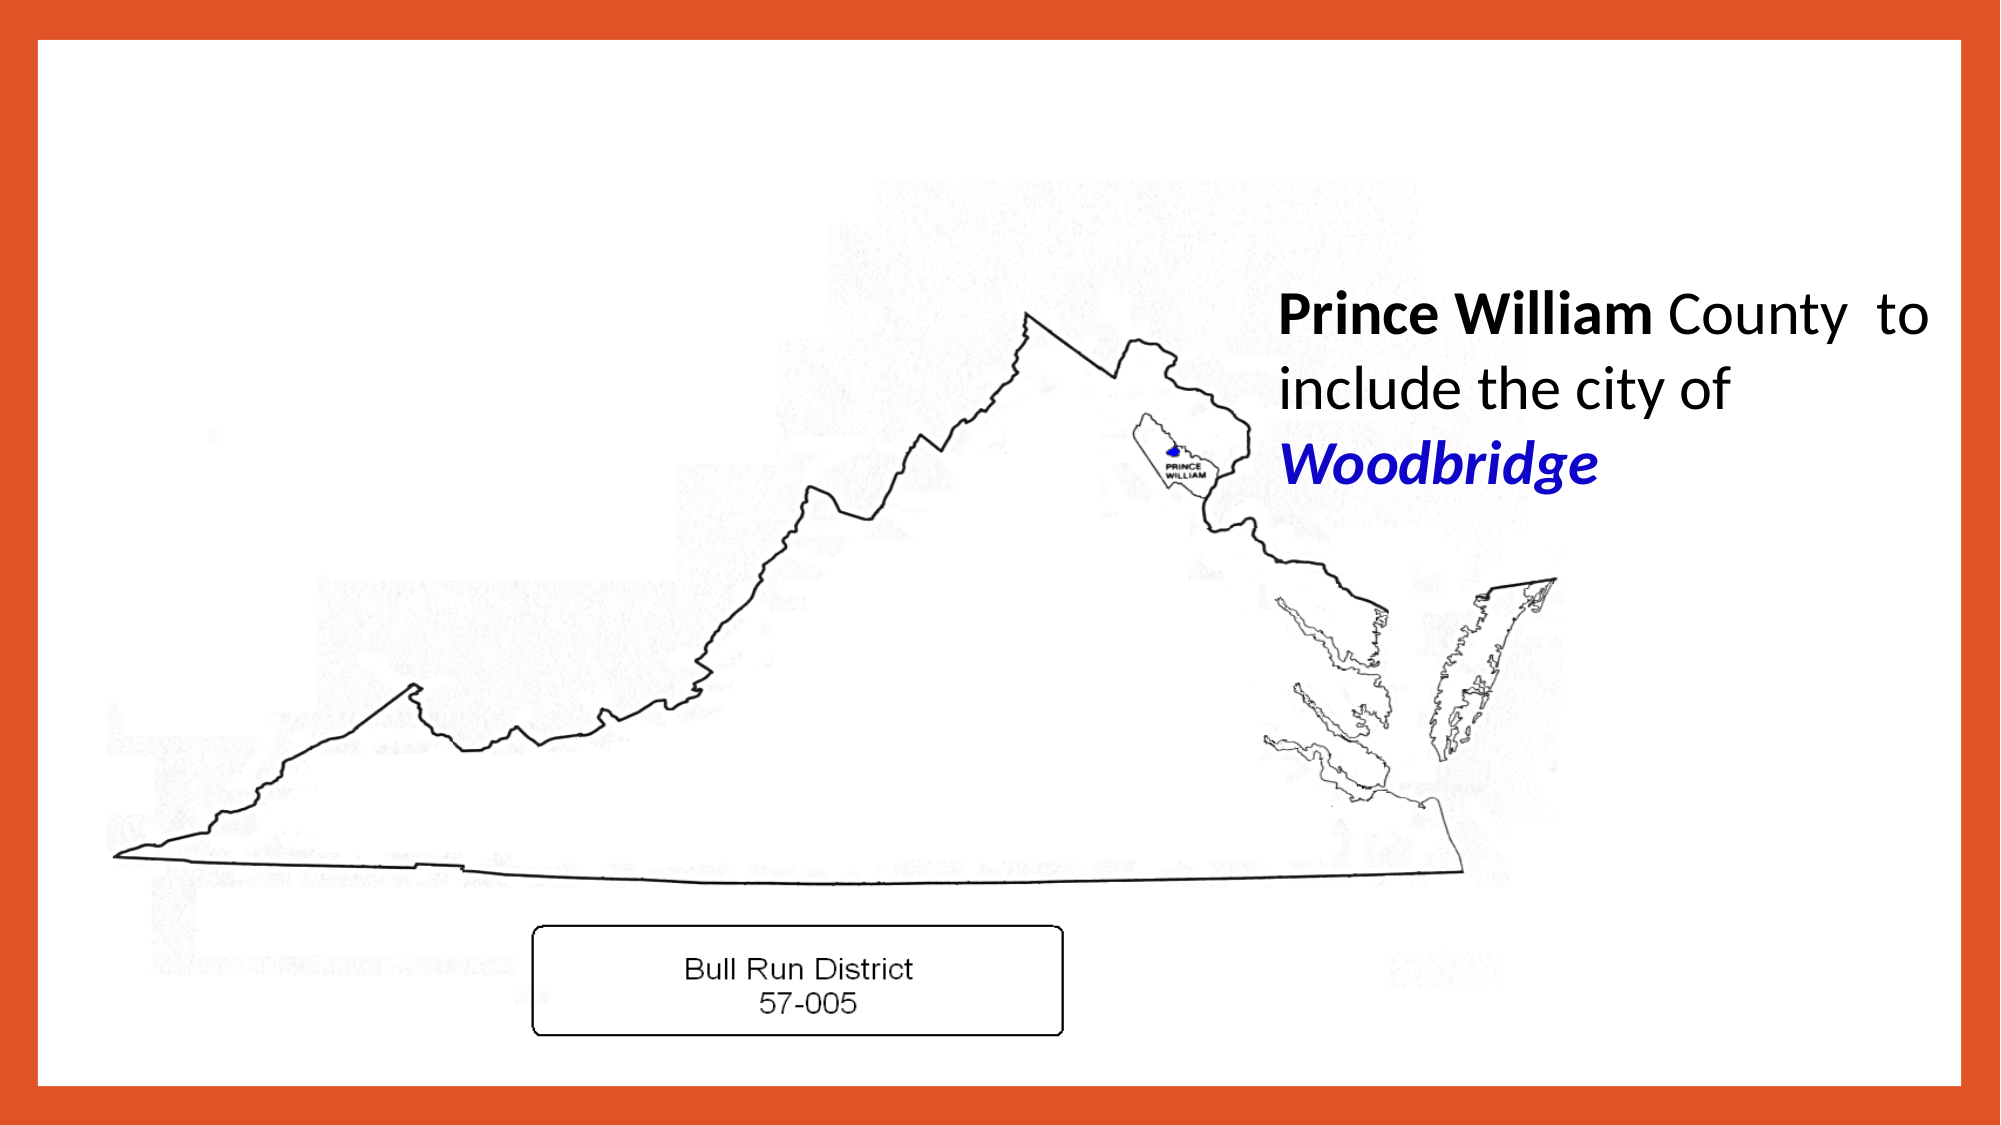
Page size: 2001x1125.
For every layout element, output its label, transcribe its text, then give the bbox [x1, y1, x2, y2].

picture [93, 47, 1594, 1078]
text_box Prince William County to include the city of Woodbridge [1598, 264, 2000, 505]
